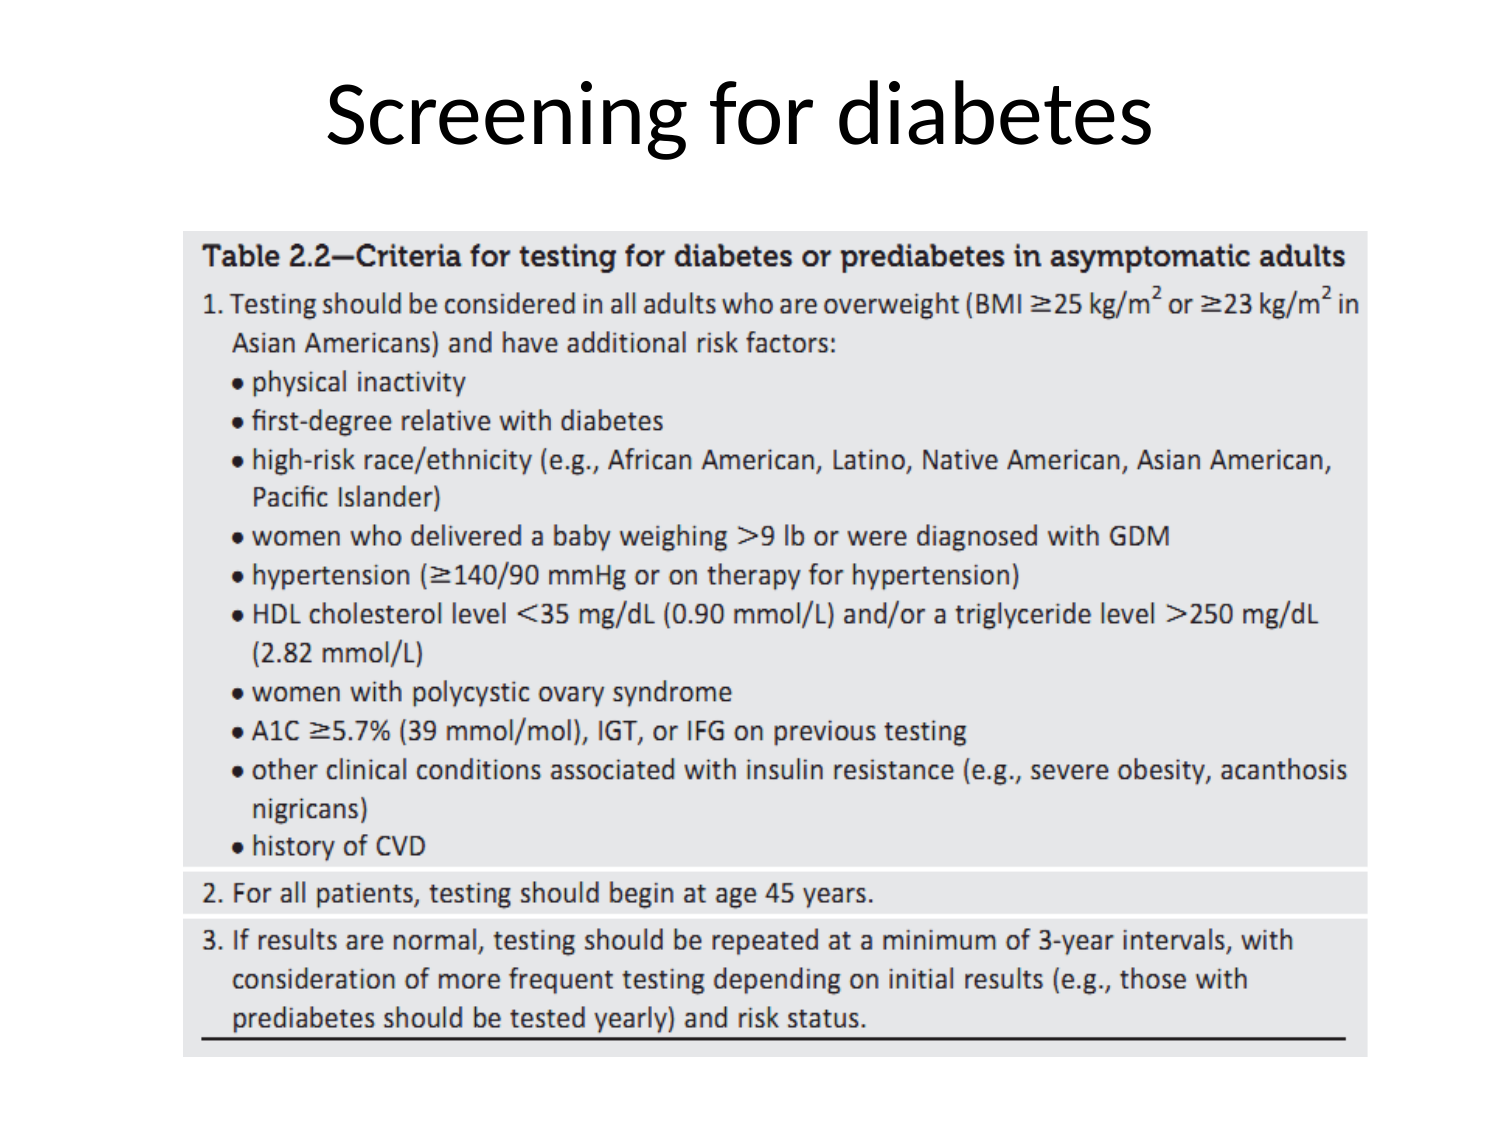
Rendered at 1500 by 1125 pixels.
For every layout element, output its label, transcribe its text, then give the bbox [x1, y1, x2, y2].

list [182, 231, 1371, 1057]
title Screening for diabetes [230, 0, 1272, 217]
